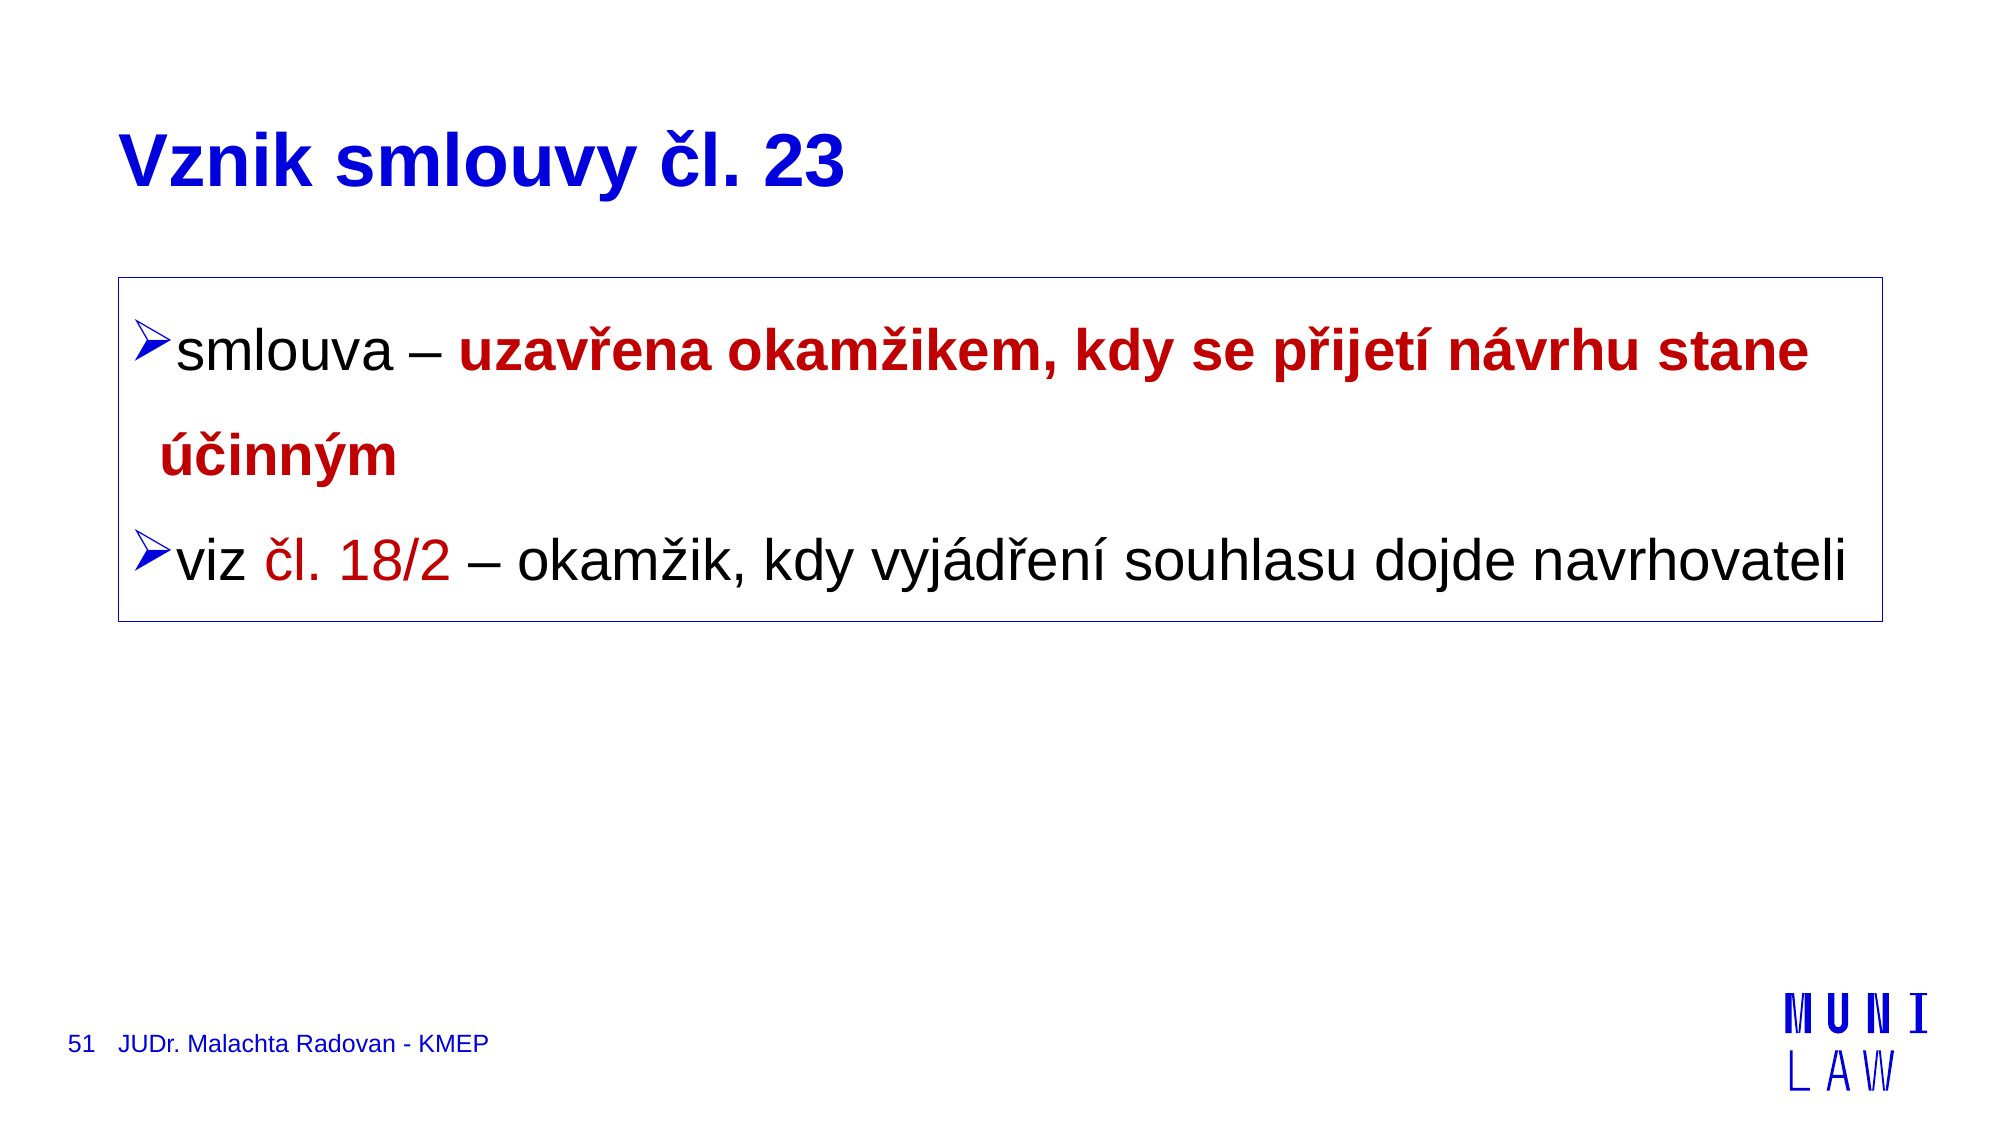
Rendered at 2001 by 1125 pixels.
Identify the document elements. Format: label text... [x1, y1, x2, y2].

slide_number 51 [67, 1021, 110, 1063]
list smlouva – uzavřena okamžikem, kdy se přijetí návrhu stane účinným viz čl. 18/2 – okamžik, kdy vyjádření souhlasu dojde navrhovateli [118, 277, 1883, 622]
footer JUDr. Malachta Radovan - KMEP [118, 1021, 1418, 1063]
title Vznik smlouvy čl. 23 [118, 118, 1883, 193]
